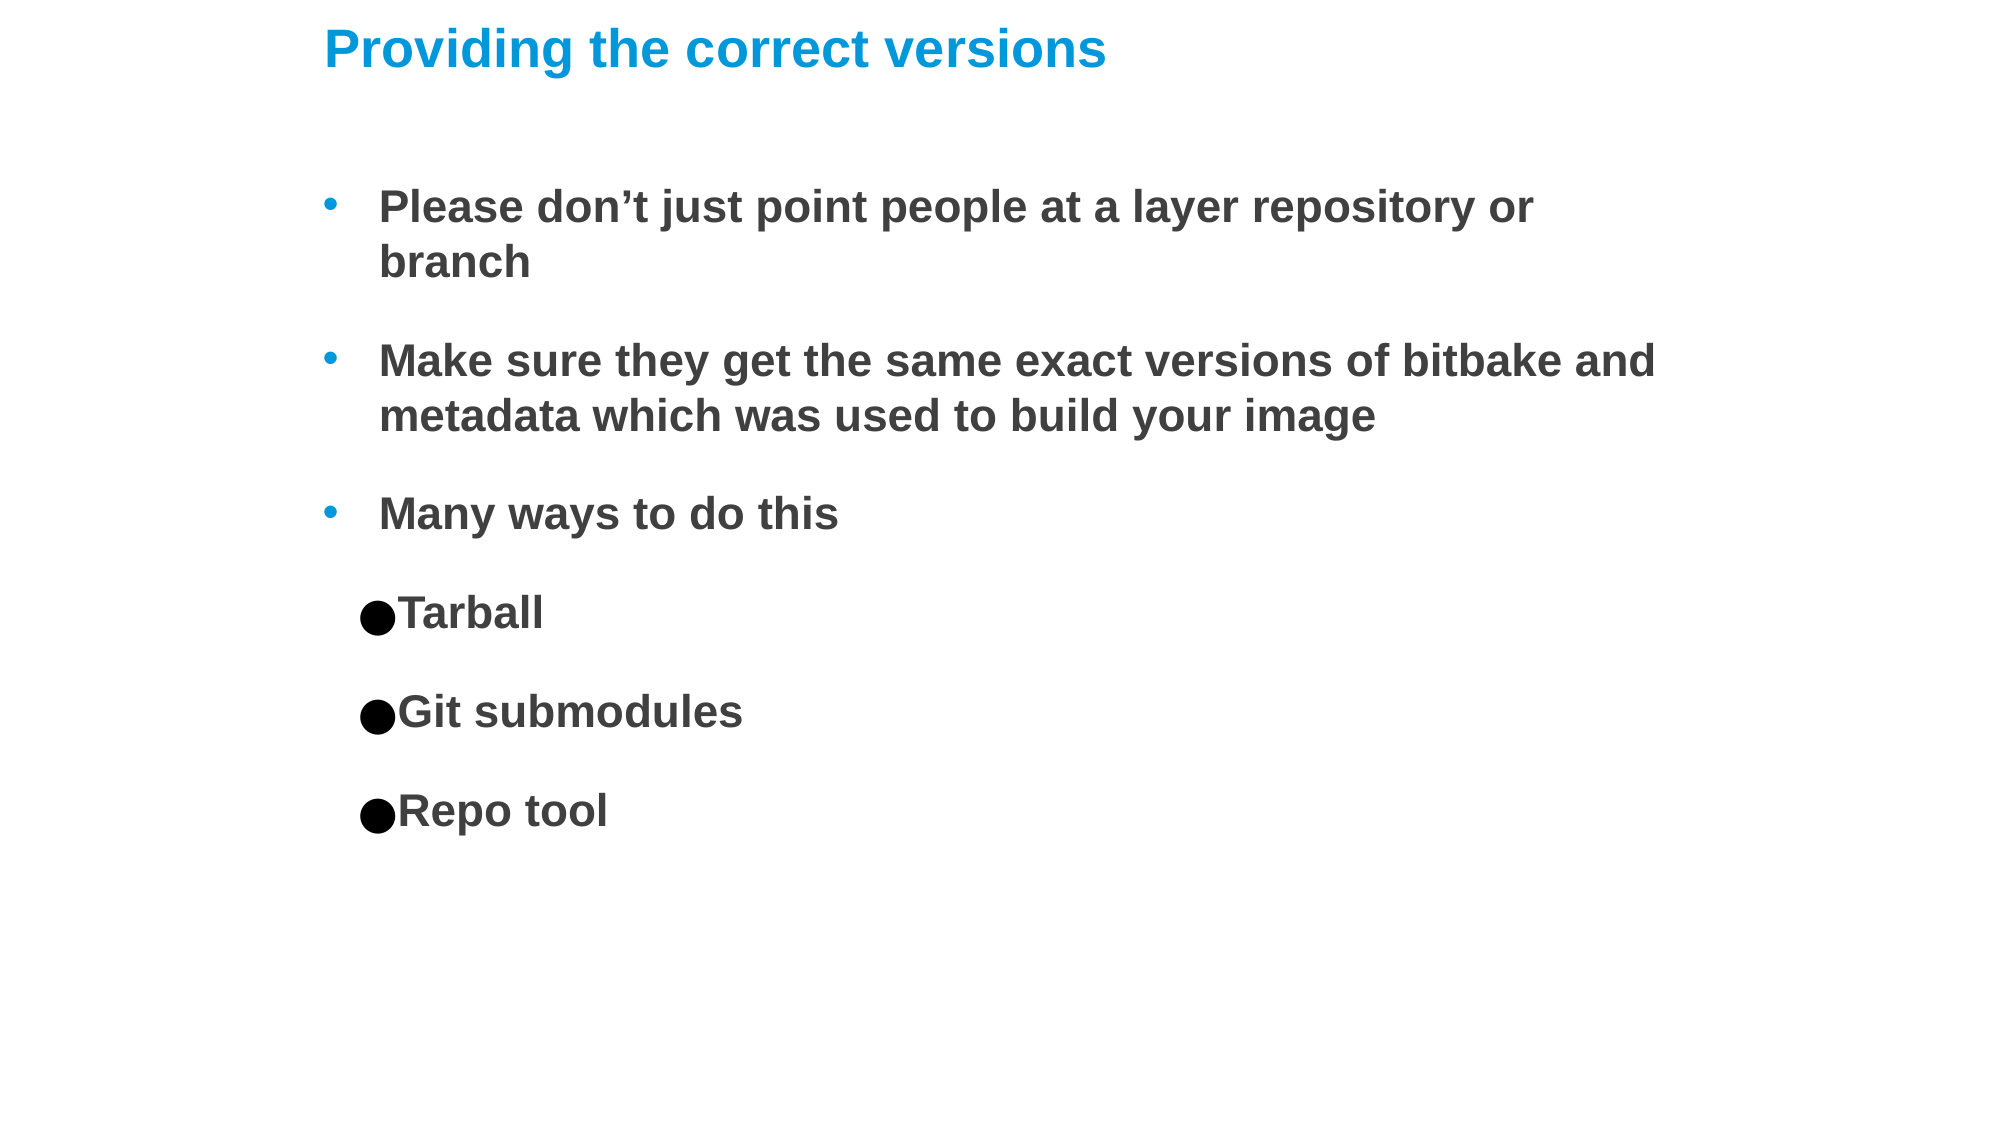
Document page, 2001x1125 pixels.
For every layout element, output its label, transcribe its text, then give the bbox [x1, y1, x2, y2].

text_box Please don’t just point people at a layer repository or branch Make sure they get the same exact versions of bitbake and metadata which was used to build your image Many ways to do this Tarball Git submodules Repo tool [322, 176, 1673, 984]
text_box Providing the correct versions [324, 67, 1674, 213]
